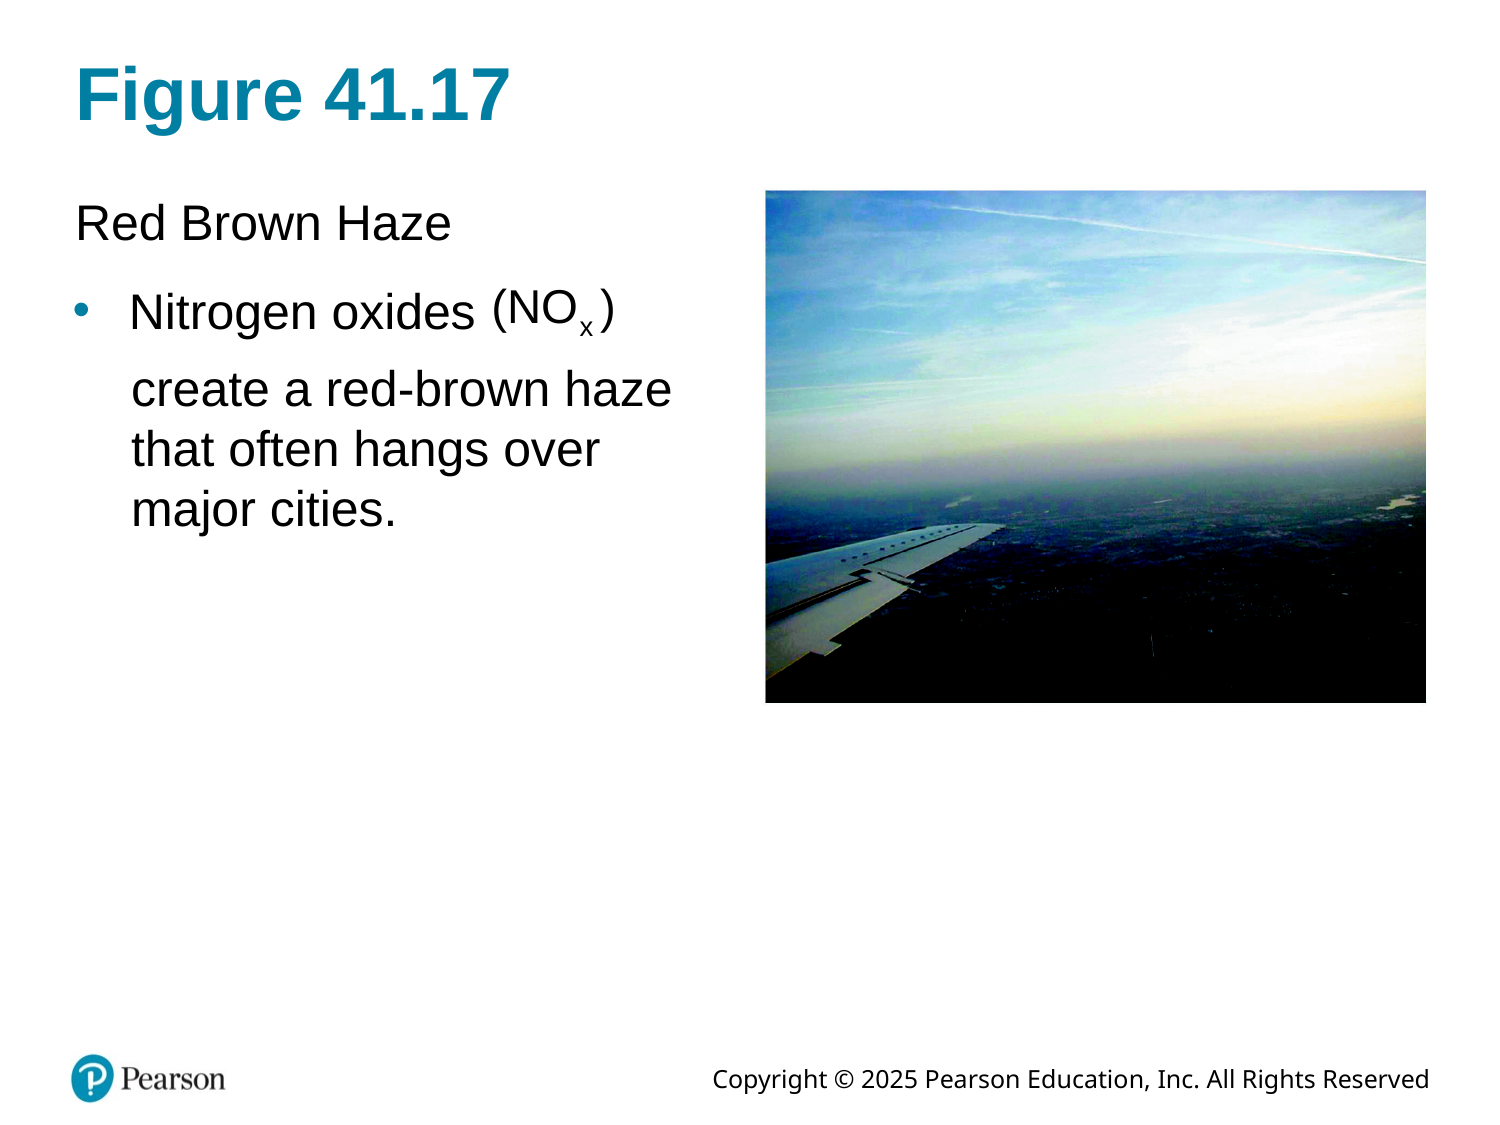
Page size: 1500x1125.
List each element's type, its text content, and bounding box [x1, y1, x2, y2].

title Figure 41.17 [480, 0, 1425, 187]
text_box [486, 276, 622, 348]
picture [762, 187, 1429, 707]
list create a red-brown haze that often hangs over major cities. [130, 125, 703, 769]
list Nitrogen oxides [72, 0, 480, 631]
picture [70, 1053, 227, 1104]
